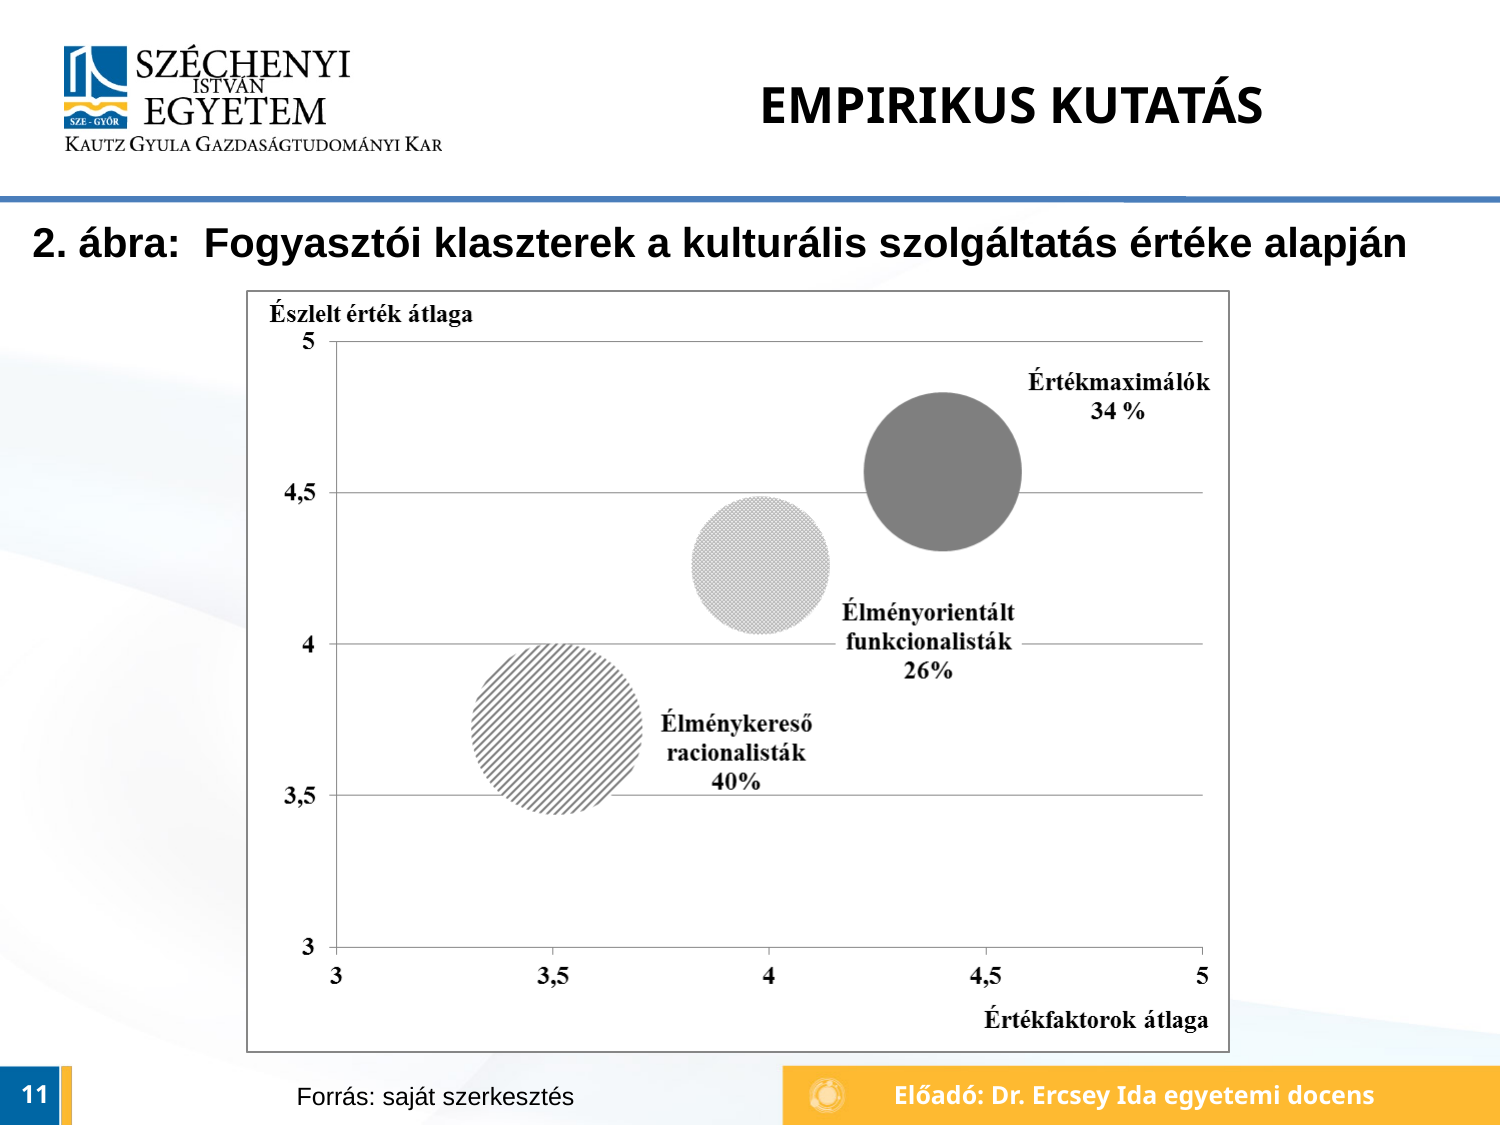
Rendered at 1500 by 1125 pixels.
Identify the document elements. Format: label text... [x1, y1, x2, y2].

picture [0, 203, 1500, 1125]
picture [0, 0, 1500, 196]
text_box 2. ábra: Fogyasztói klaszterek a kulturális szolgáltatás értéke alapján [17, 208, 1459, 273]
slide_number 11 [0, 1065, 71, 1125]
footer Előadó: Dr. Ercsey Ida egyetemi docens [878, 1065, 1442, 1125]
text_box EMPIRIKUS KUTATÁS [643, 66, 1394, 142]
text_box Forrás: saját szerkesztés [206, 1072, 715, 1118]
